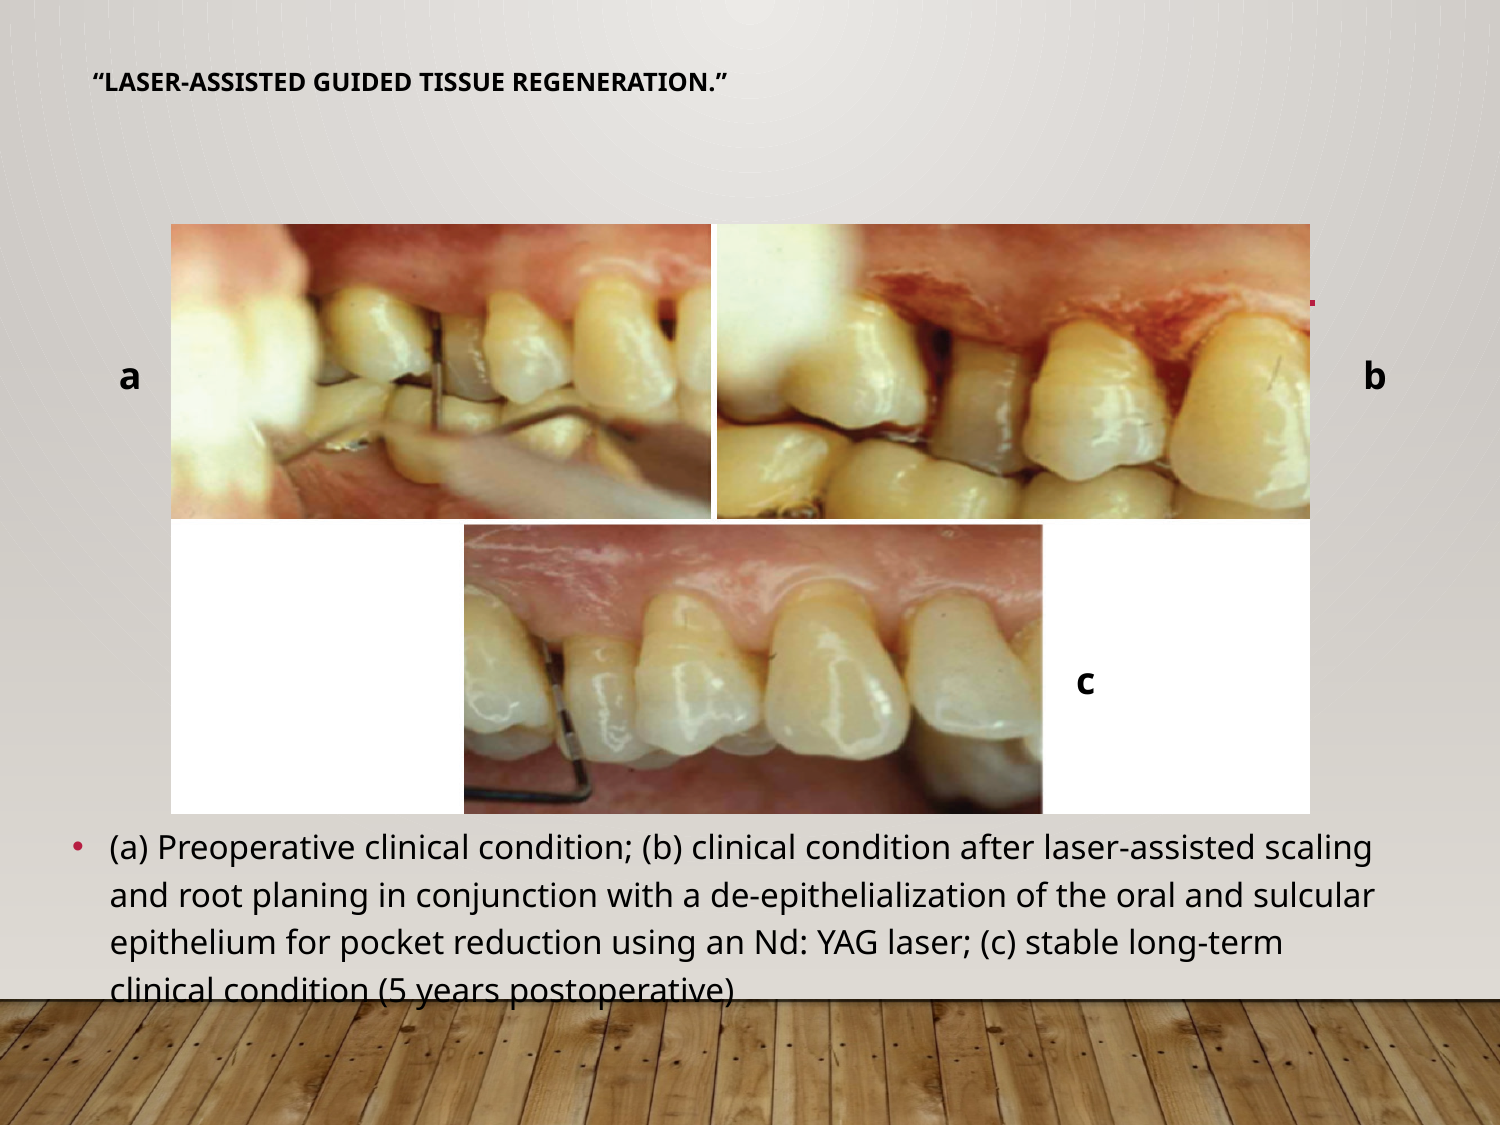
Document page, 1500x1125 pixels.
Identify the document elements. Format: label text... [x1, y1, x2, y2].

text_box a [103, 344, 142, 405]
list (a) Preoperative clinical condition; (b) clinical condition after laser‑assisted scaling and root planing in conjunction with a de‑epithelialization of the oral and sulcular epithelium for pocket reduction using an Nd: YAG laser; (c) stable long‑term clinical condition (5 years postoperative) [57, 810, 1408, 1124]
title “LASER‑ASSISTED GUIDED TISSUE REGENERATION.” [77, 62, 1428, 105]
picture [171, 224, 1310, 815]
text_box b [1348, 344, 1402, 405]
picture [0, 999, 1500, 1125]
